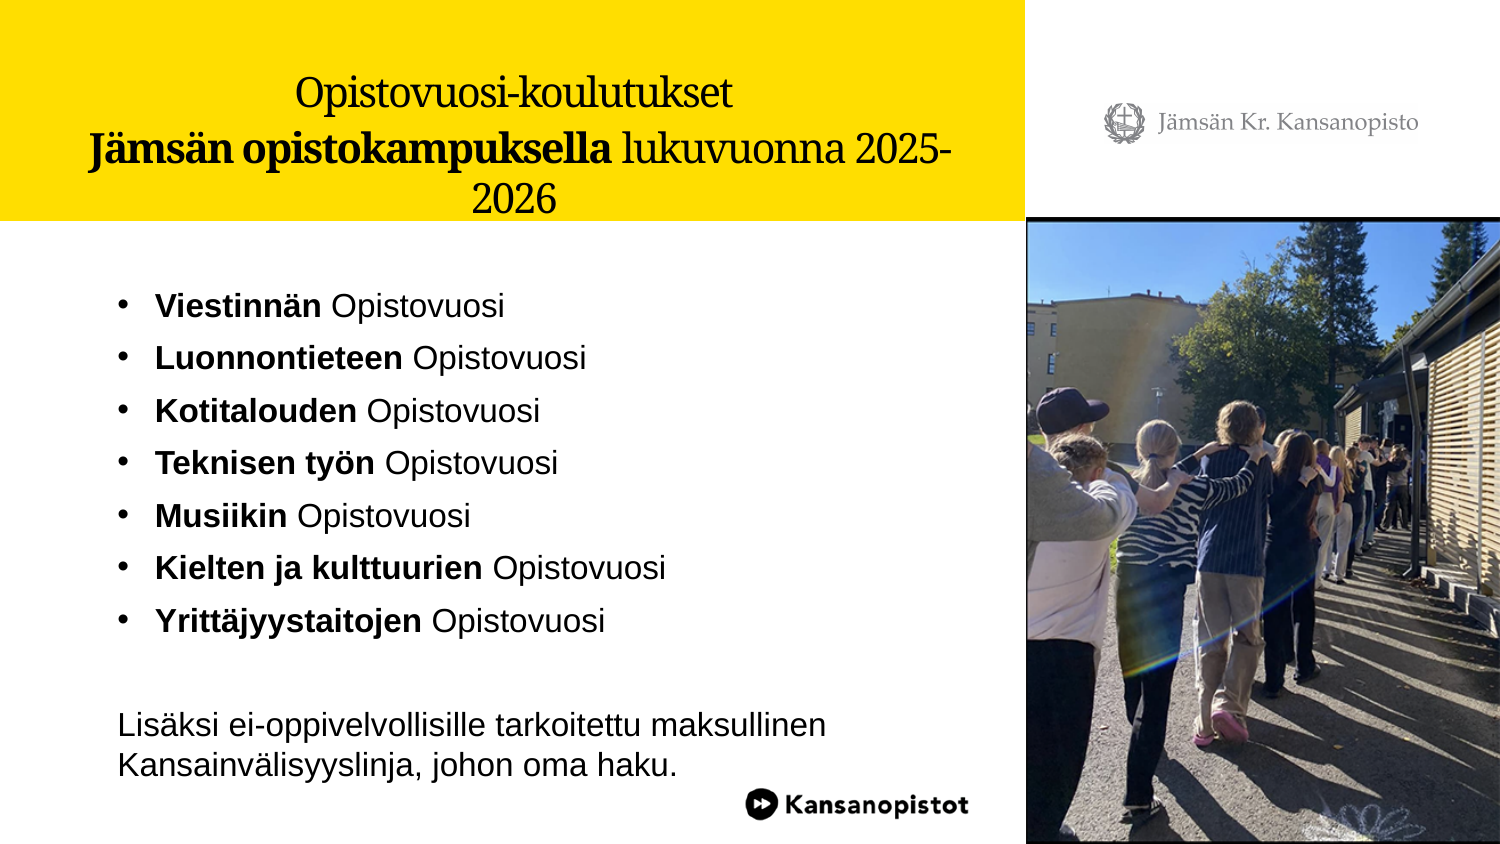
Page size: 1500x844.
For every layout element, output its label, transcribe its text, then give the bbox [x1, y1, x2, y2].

text_box Opistovuosi-koulutukset Jämsän opistokampuksella lukuvuonna 2025-2026 [61, 59, 966, 304]
text_box [0, 221, 1021, 844]
picture [732, 775, 981, 833]
picture [1104, 103, 1418, 144]
text_box [1025, 0, 1500, 217]
picture [1025, 217, 1500, 844]
text_box [0, 0, 1025, 221]
text_box Viestinnän Opistovuosi Luonnontieteen Opistovuosi Kotitalouden Opistovuosi Teknisen työn Opistovuosi Musiikin Opistovuosi Kielten ja kulttuurien Opistovuosi Yrittäjyystaitojen Opistovuosi Lisäksi ei-oppivelvollisille tarkoitettu maksullinen Kansainvälisyyslinja, johon oma haku. [83, 304, 864, 827]
